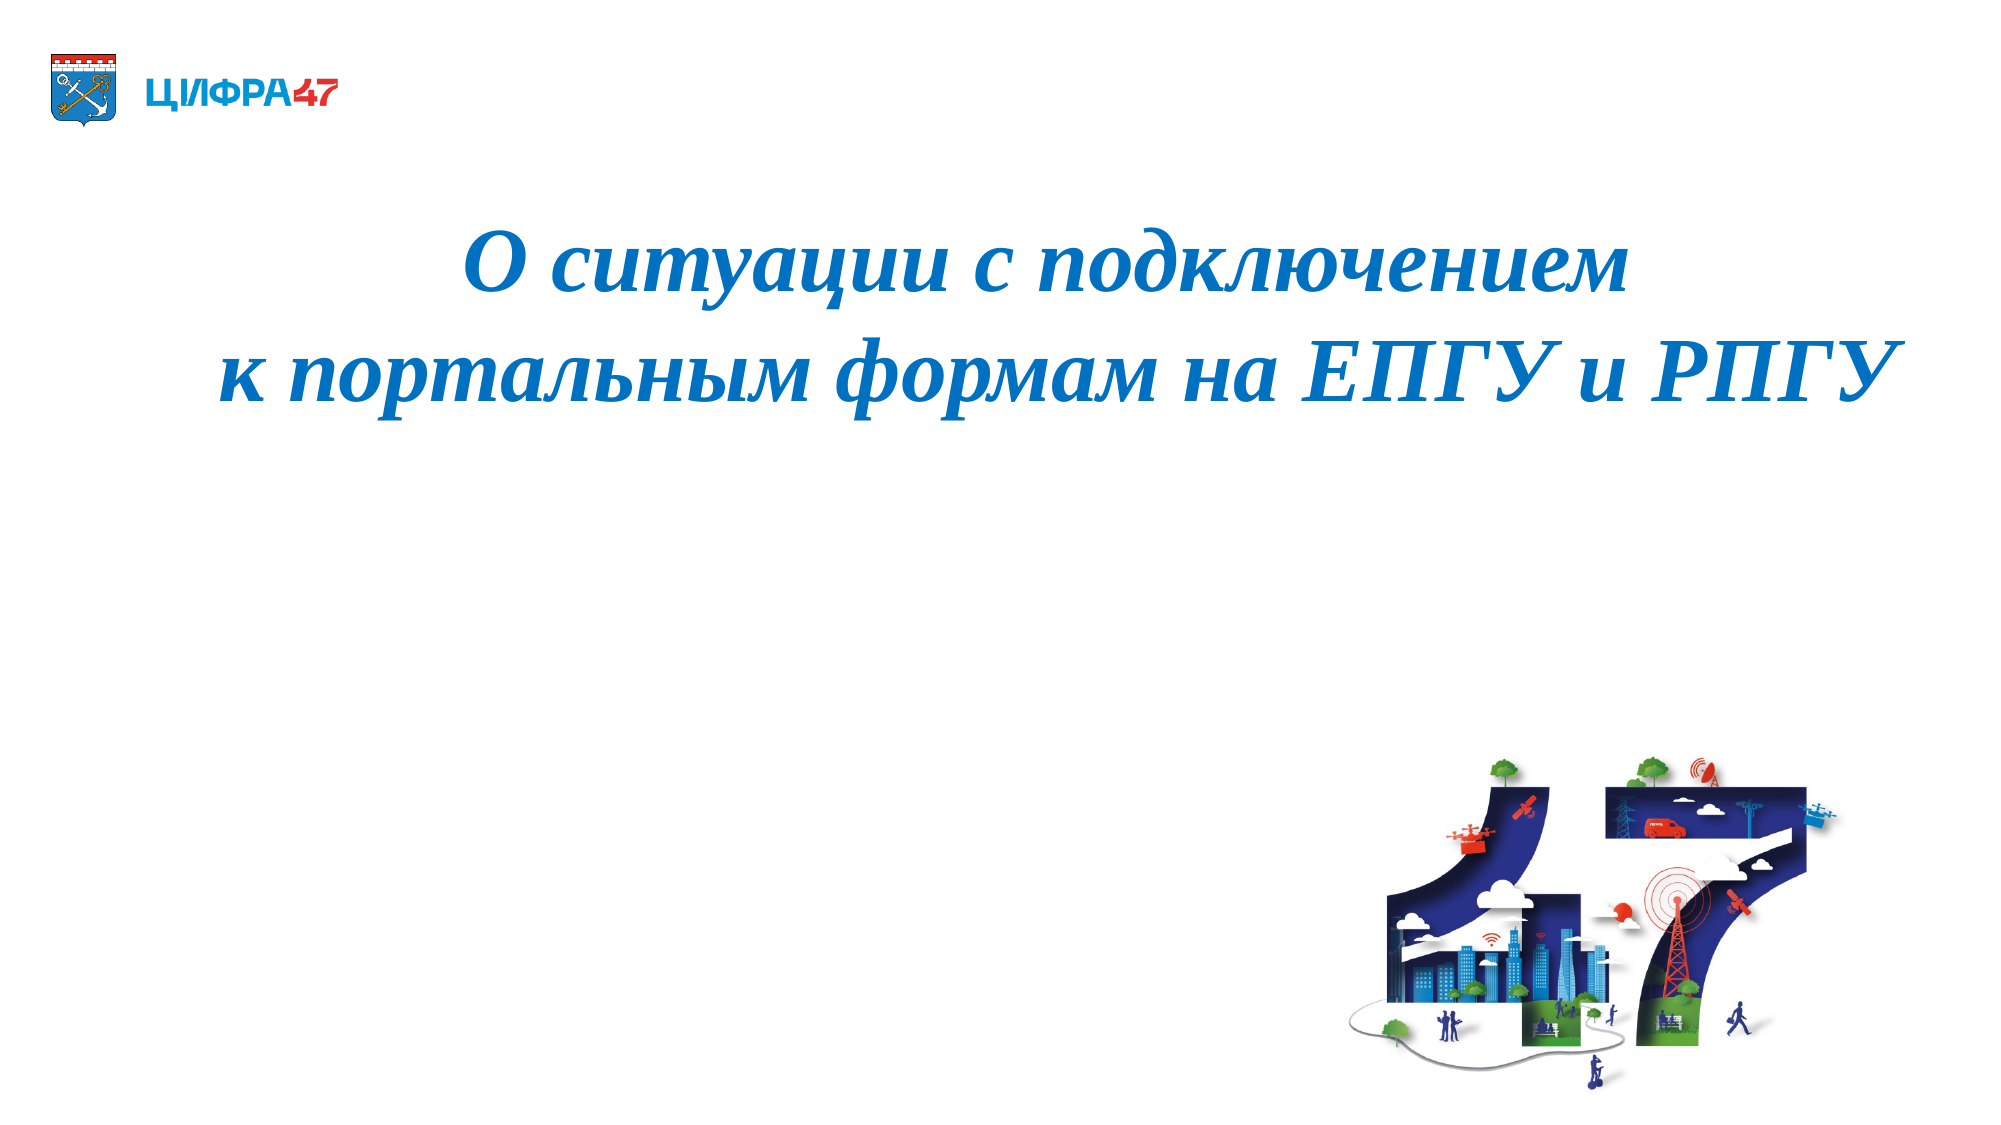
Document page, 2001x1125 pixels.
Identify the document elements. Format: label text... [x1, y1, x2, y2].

text_box О ситуации с подключением к портальным формам на ЕПГУ и РПГУ [171, 192, 1947, 427]
picture [51, 54, 116, 127]
picture [1192, 670, 2000, 1125]
picture [134, 56, 348, 126]
